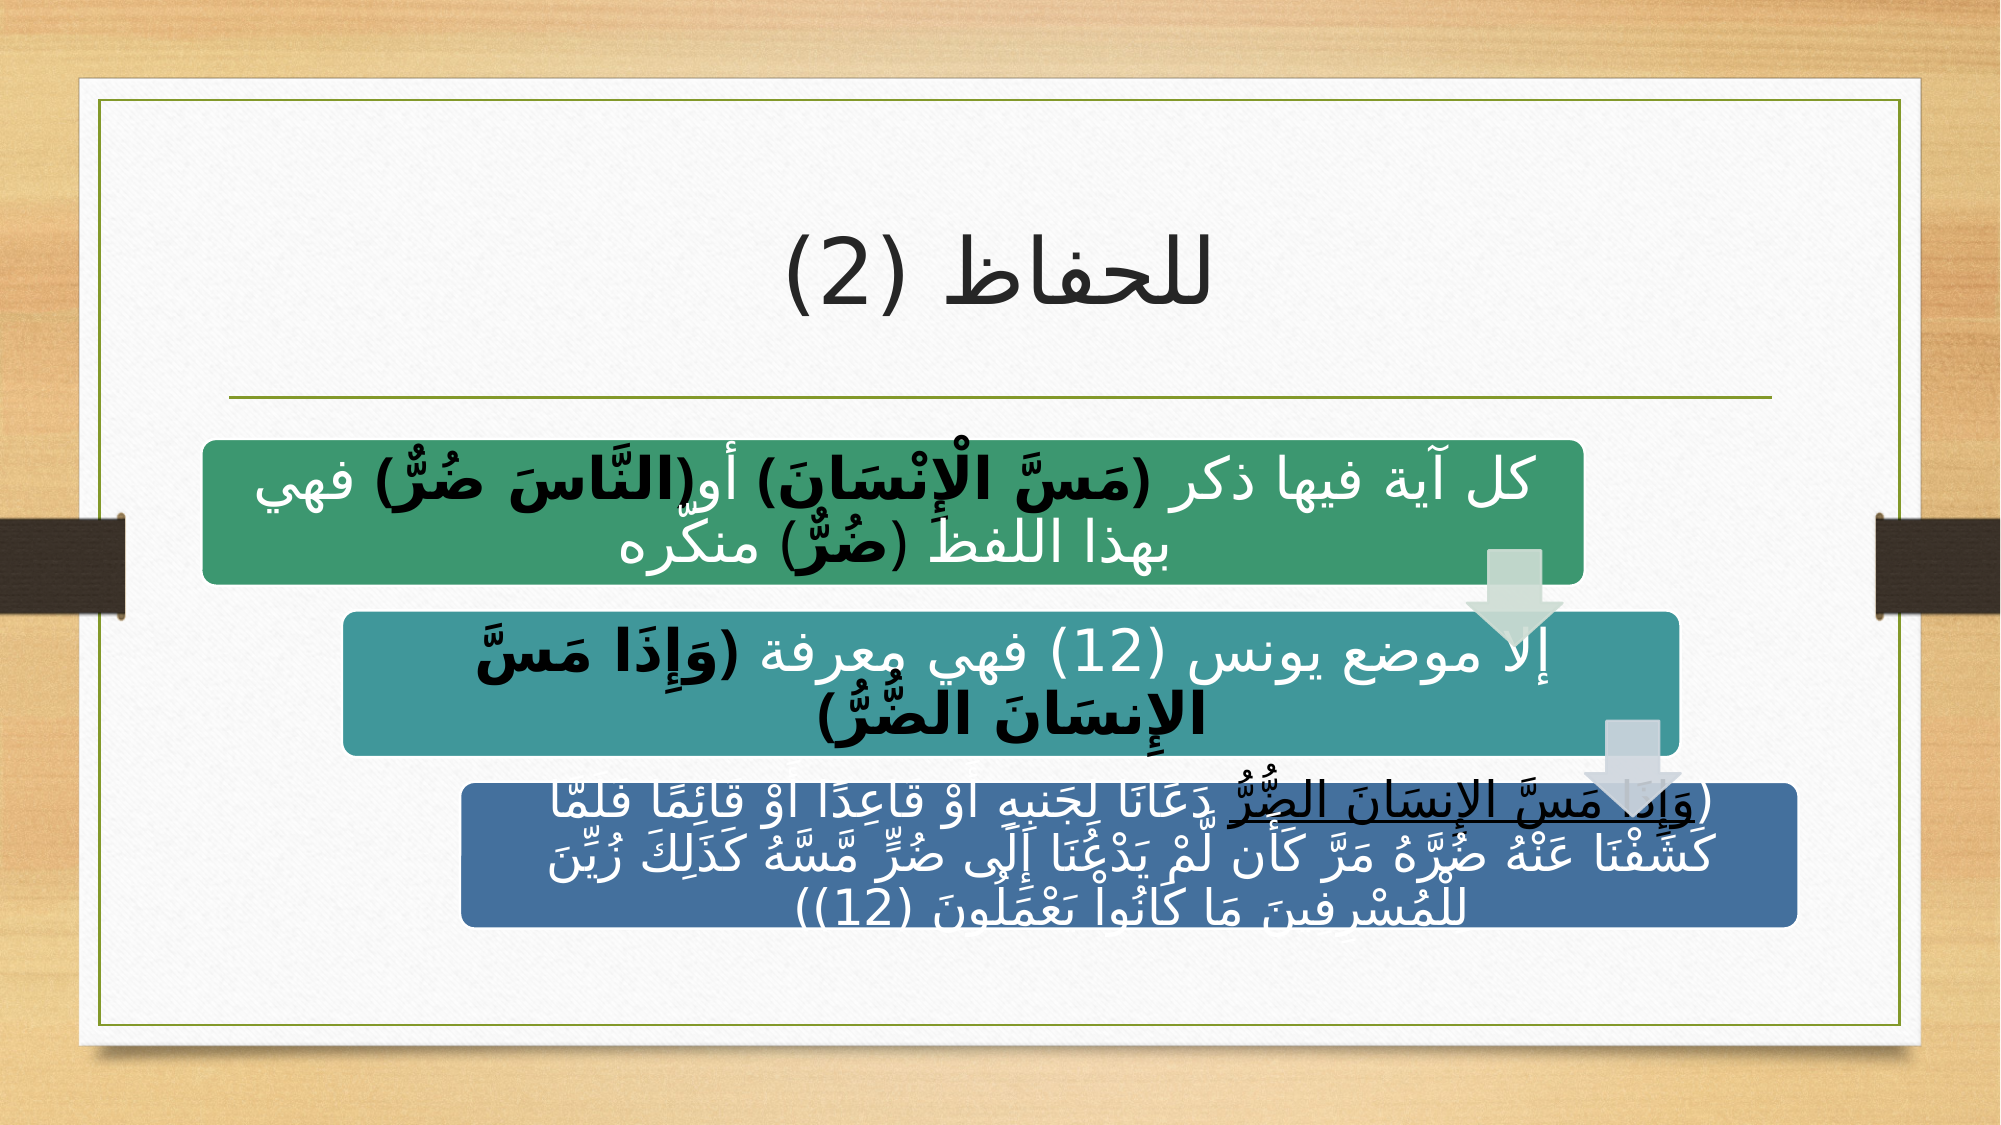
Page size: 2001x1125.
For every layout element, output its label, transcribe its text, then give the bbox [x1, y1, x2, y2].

picture [0, 0, 2001, 1125]
title للحفاظ (2) [212, 161, 1788, 375]
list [212, 438, 1788, 929]
